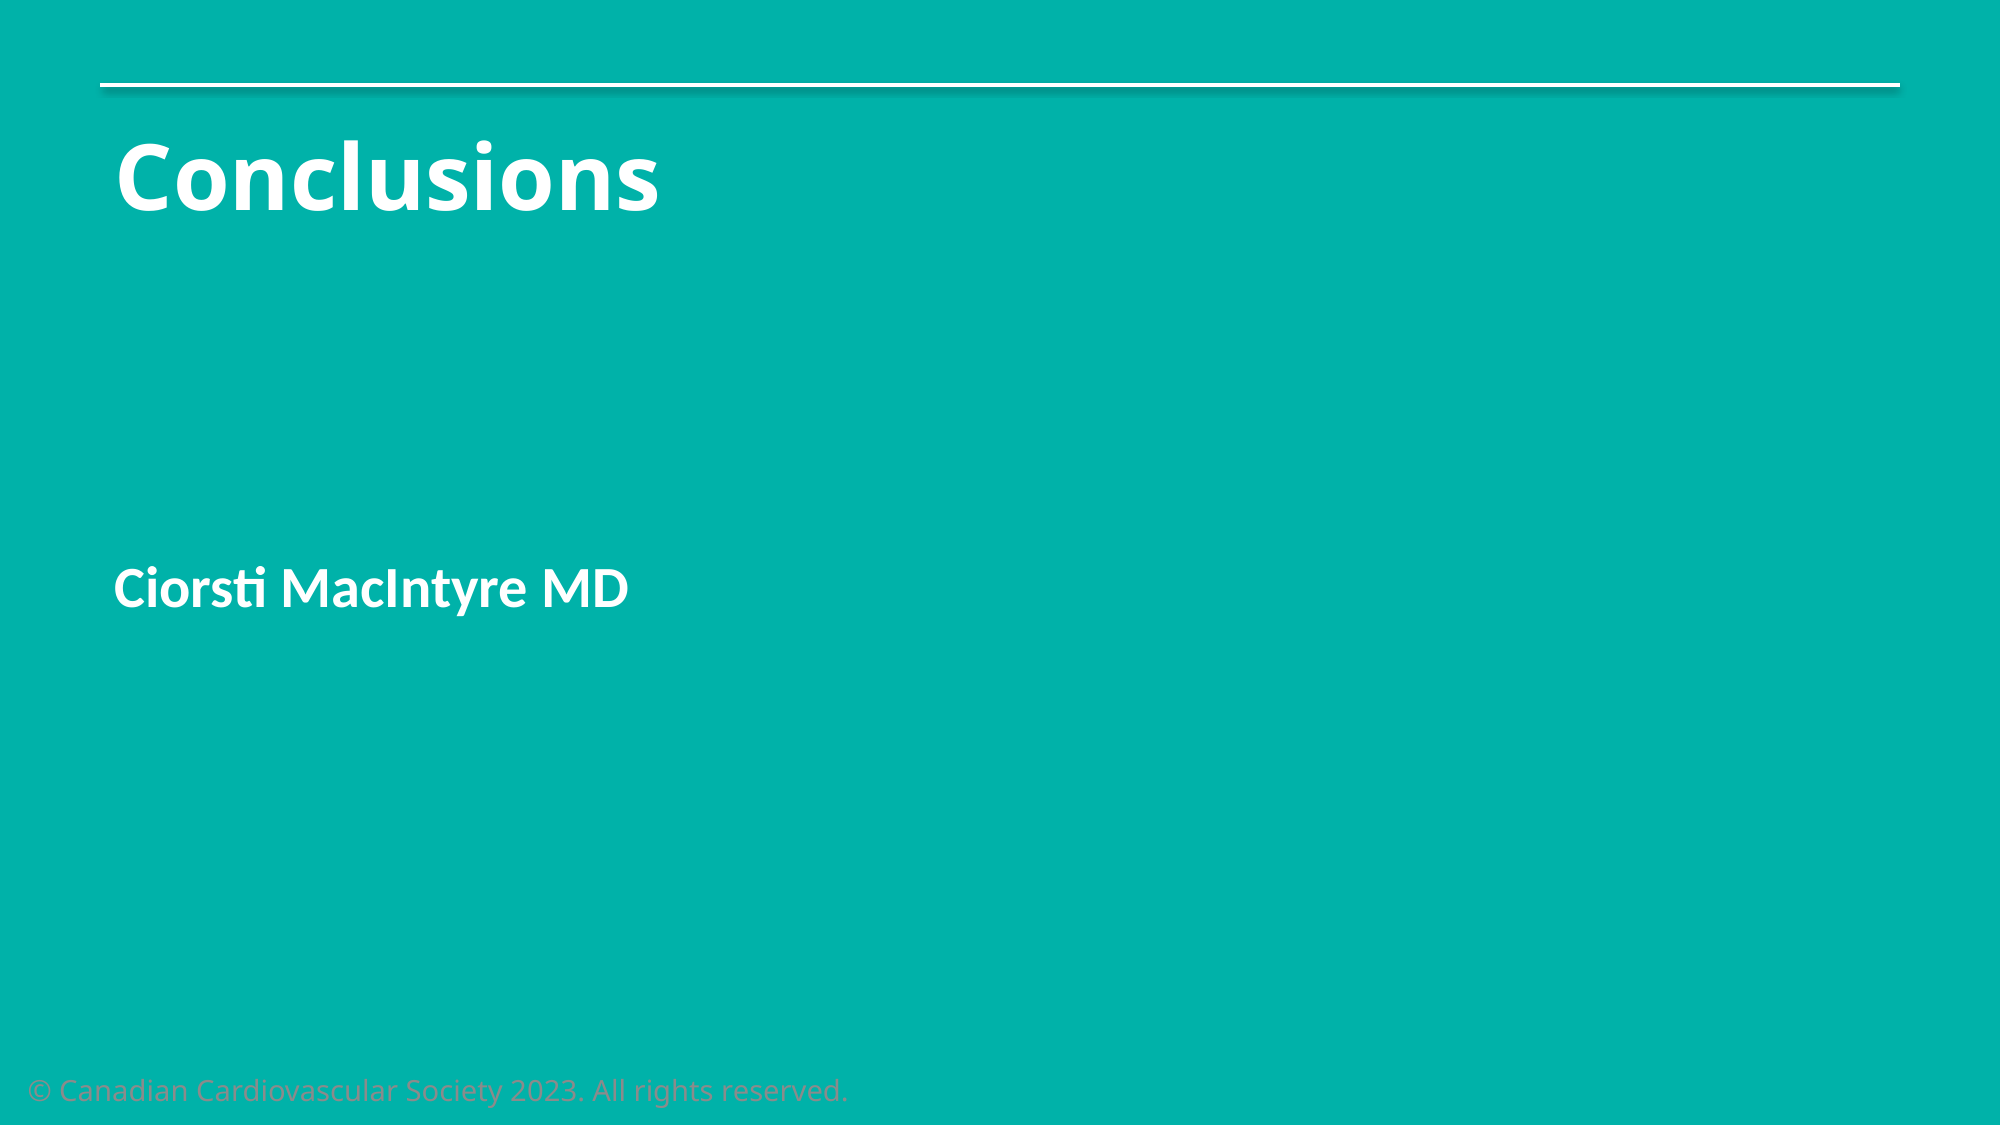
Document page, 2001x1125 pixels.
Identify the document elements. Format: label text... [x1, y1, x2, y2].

list Ciorsti MacIntyre MD [99, 282, 1900, 956]
slide_number © Canadian Cardiovascular Society 2023. All rights reserved. [12, 1065, 914, 1125]
title Conclusions [99, 85, 1900, 263]
